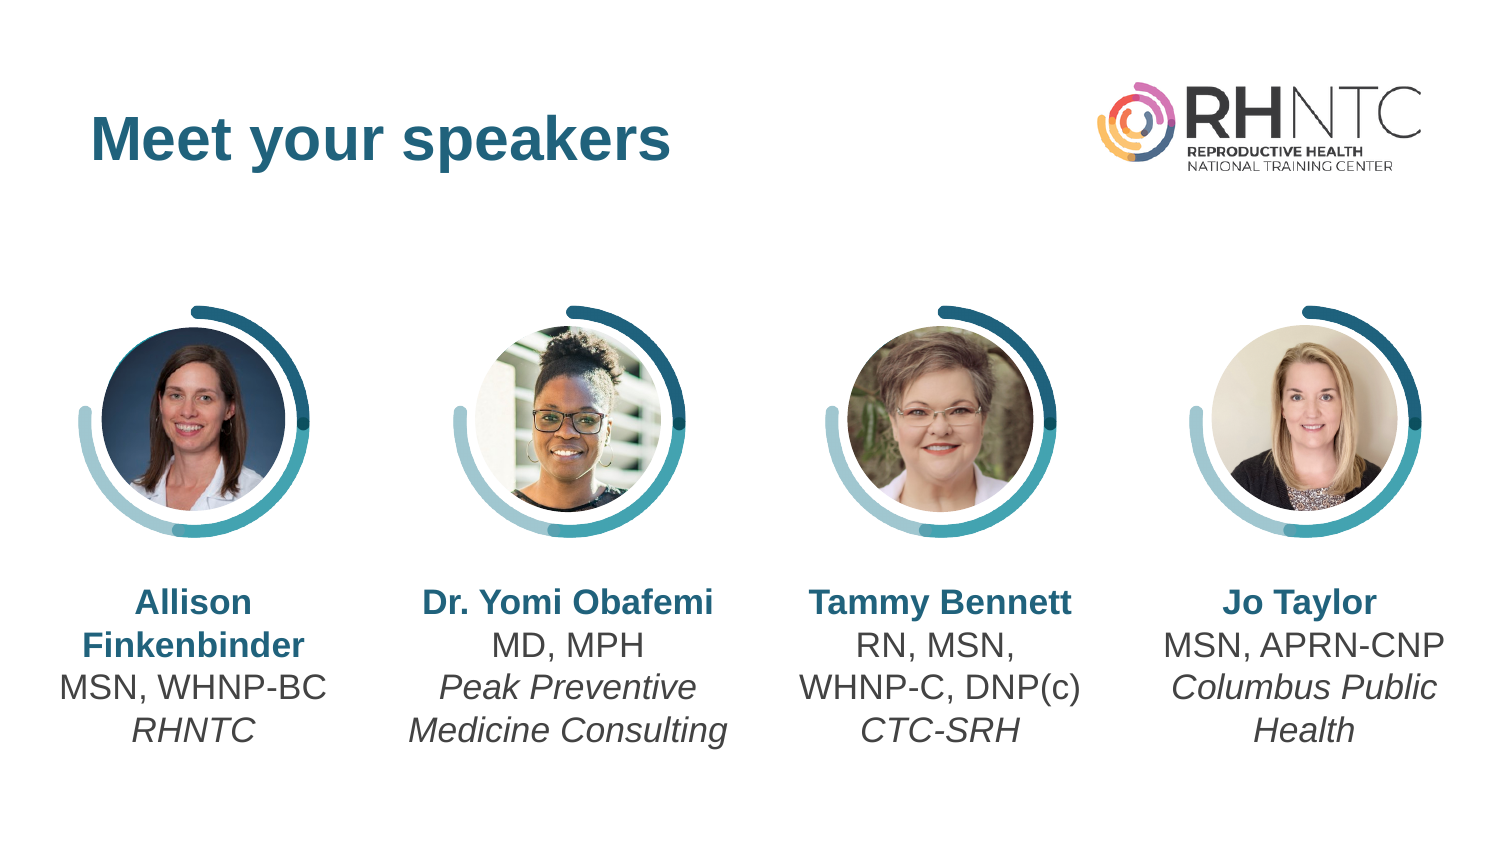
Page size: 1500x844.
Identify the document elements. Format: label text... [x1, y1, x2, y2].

list Dr. Yomi Obafemi MD, MPH Peak Preventive Medicine Consulting [380, 571, 687, 707]
list Jo Taylor MSN, APRN-CNP Columbus Public Health [1116, 571, 1493, 707]
list Allison Finkenbinder MSN, WHNP-BC RHNTC [12, 571, 375, 707]
list Tammy Bennett RN, MSN, WHNP-C, DNP(c) CTC-SRH [687, 571, 1116, 707]
picture [1189, 305, 1422, 538]
picture [78, 305, 310, 538]
picture [1097, 82, 1421, 171]
picture [825, 305, 1057, 538]
picture [453, 305, 686, 538]
title Meet your speakers [75, 90, 971, 191]
